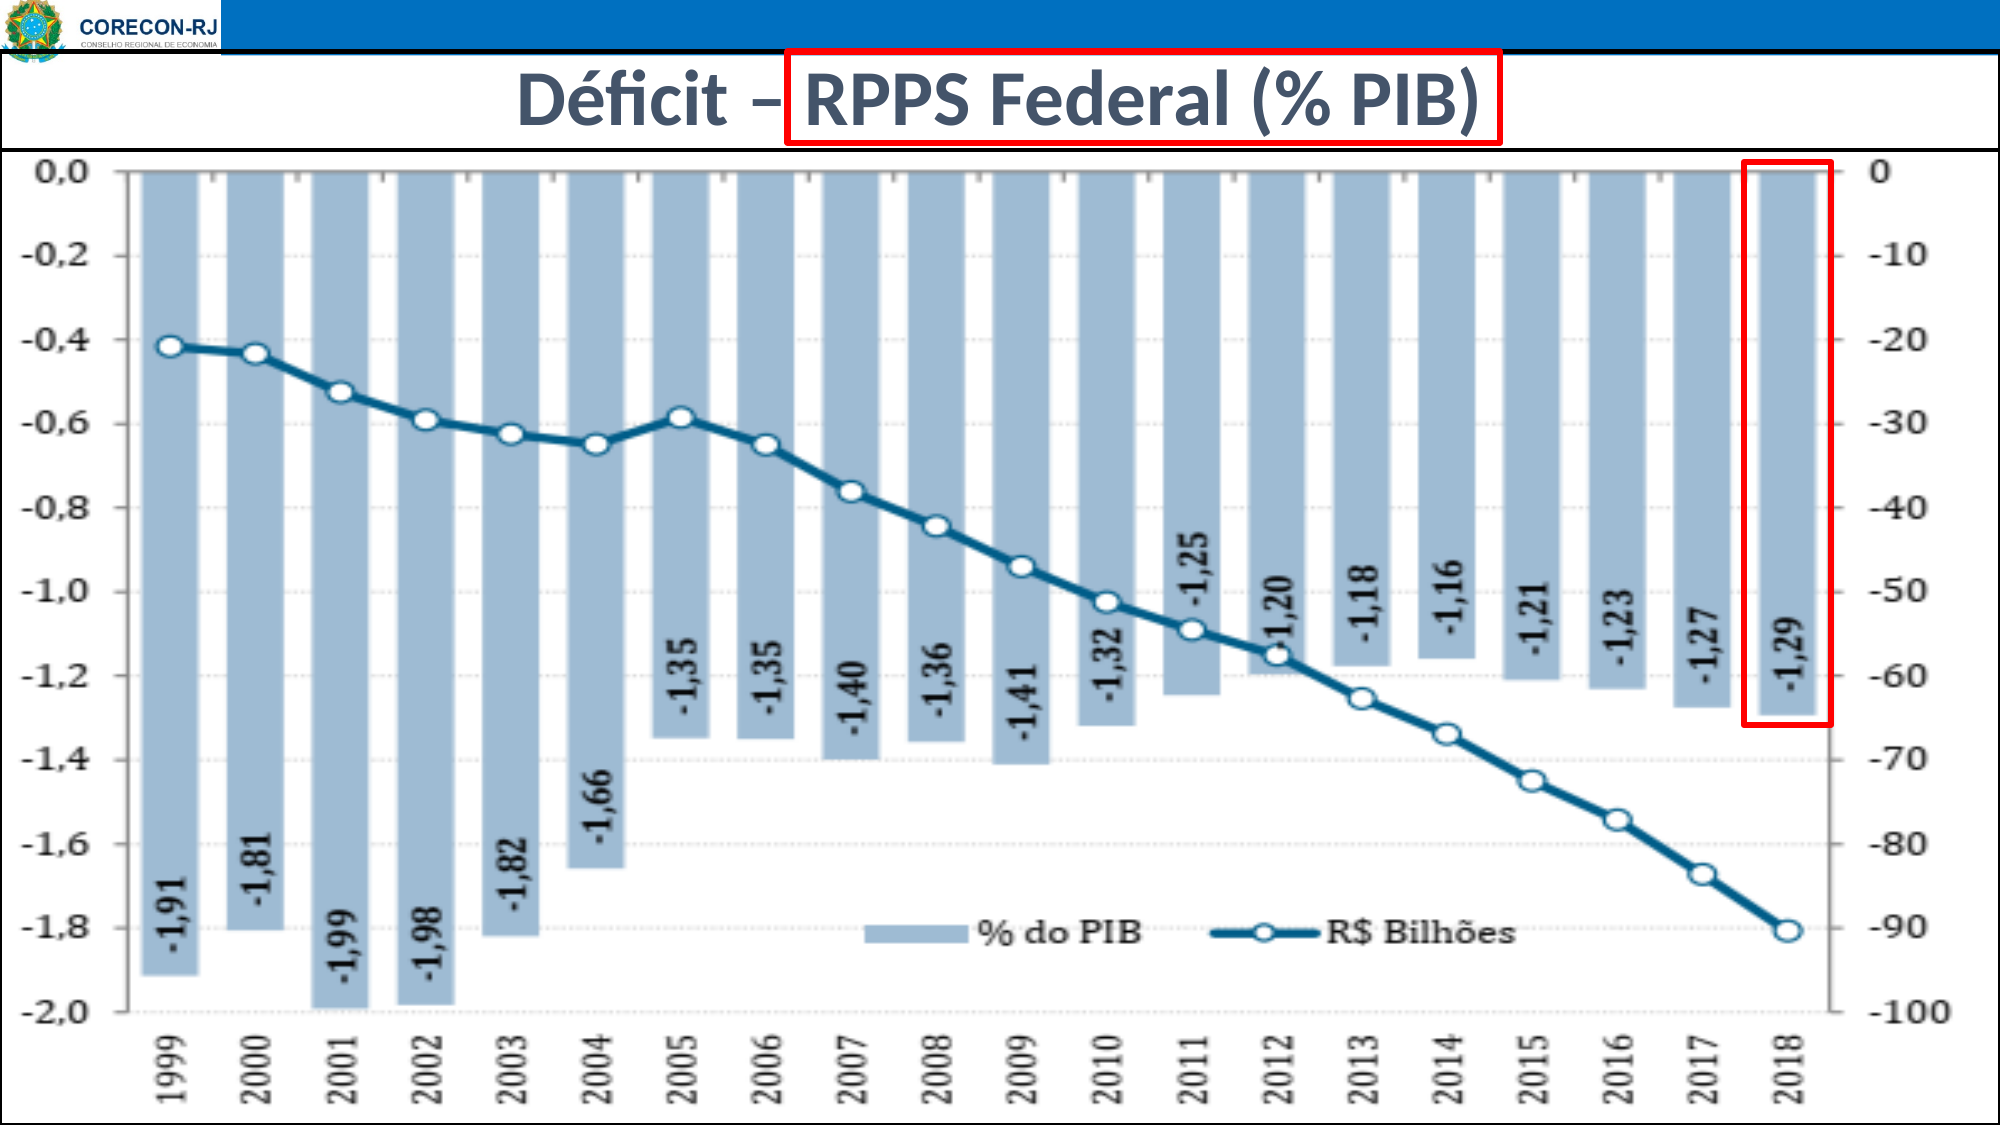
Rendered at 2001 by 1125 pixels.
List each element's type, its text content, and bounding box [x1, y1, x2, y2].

text_box [0, 51, 787, 136]
text_box [787, 51, 1500, 135]
picture [0, 0, 24, 51]
picture [0, 137, 2000, 149]
text_box [1500, 51, 2000, 136]
title Déficit – RPPS Federal (% PIB) [24, 0, 1975, 51]
picture [0, 151, 2000, 1125]
